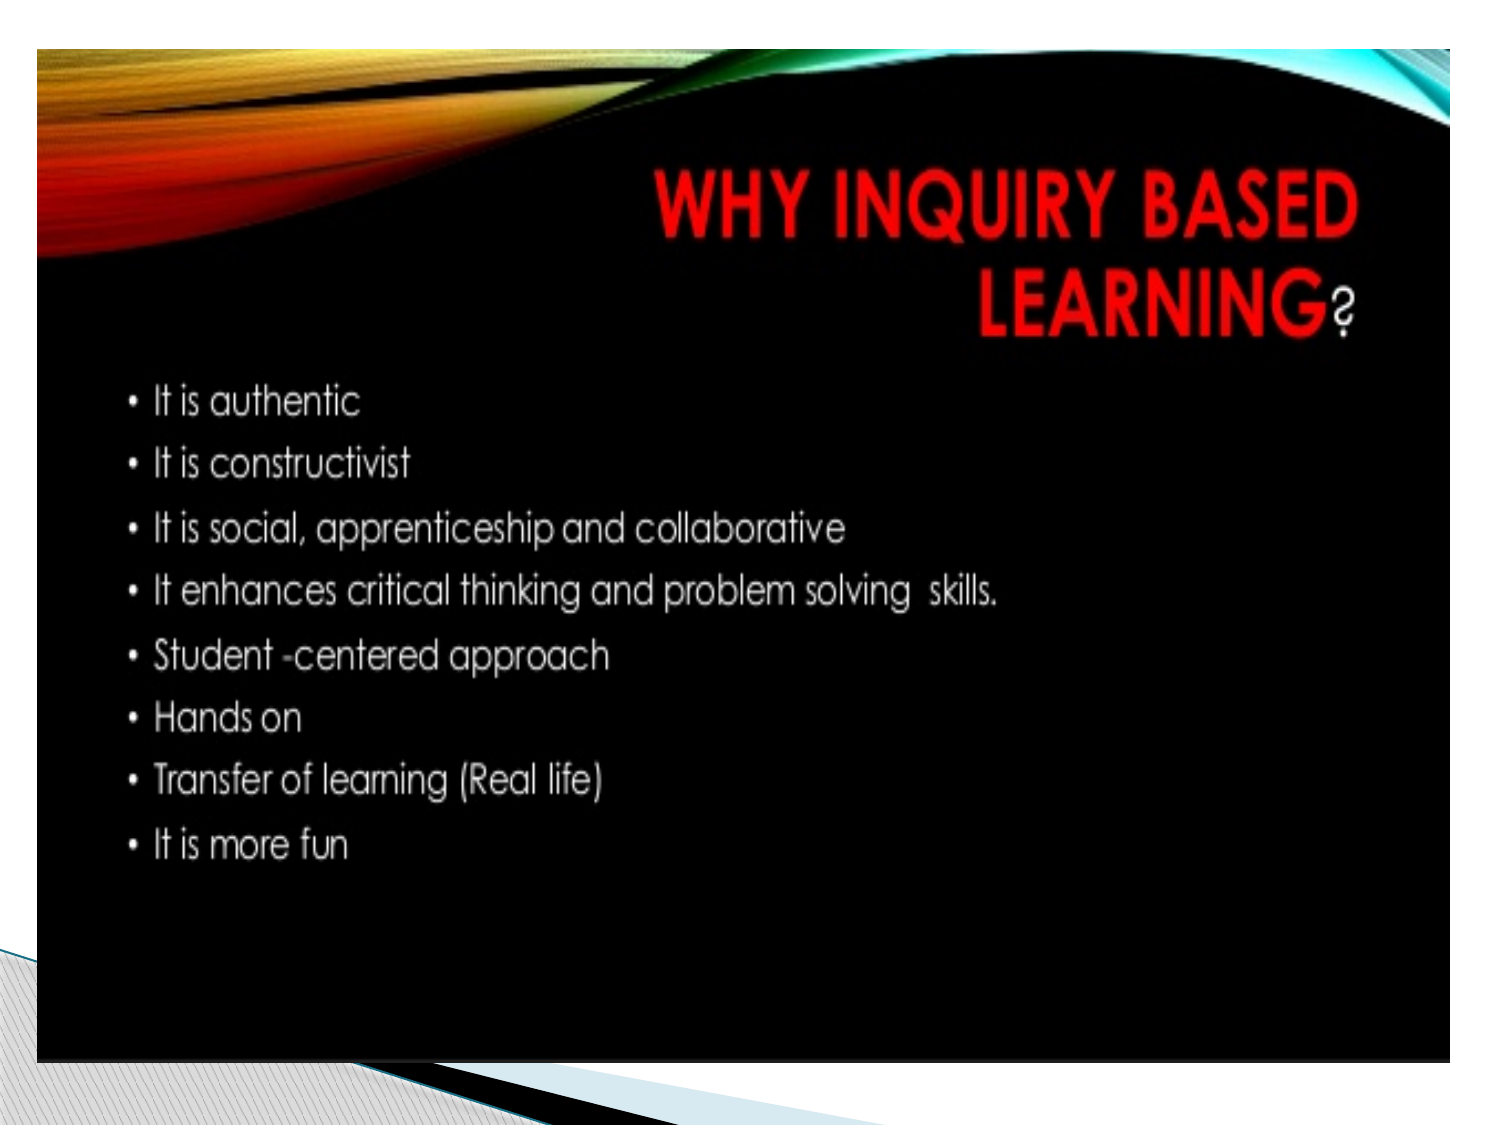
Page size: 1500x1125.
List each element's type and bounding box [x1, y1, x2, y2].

list [37, 49, 1451, 1063]
